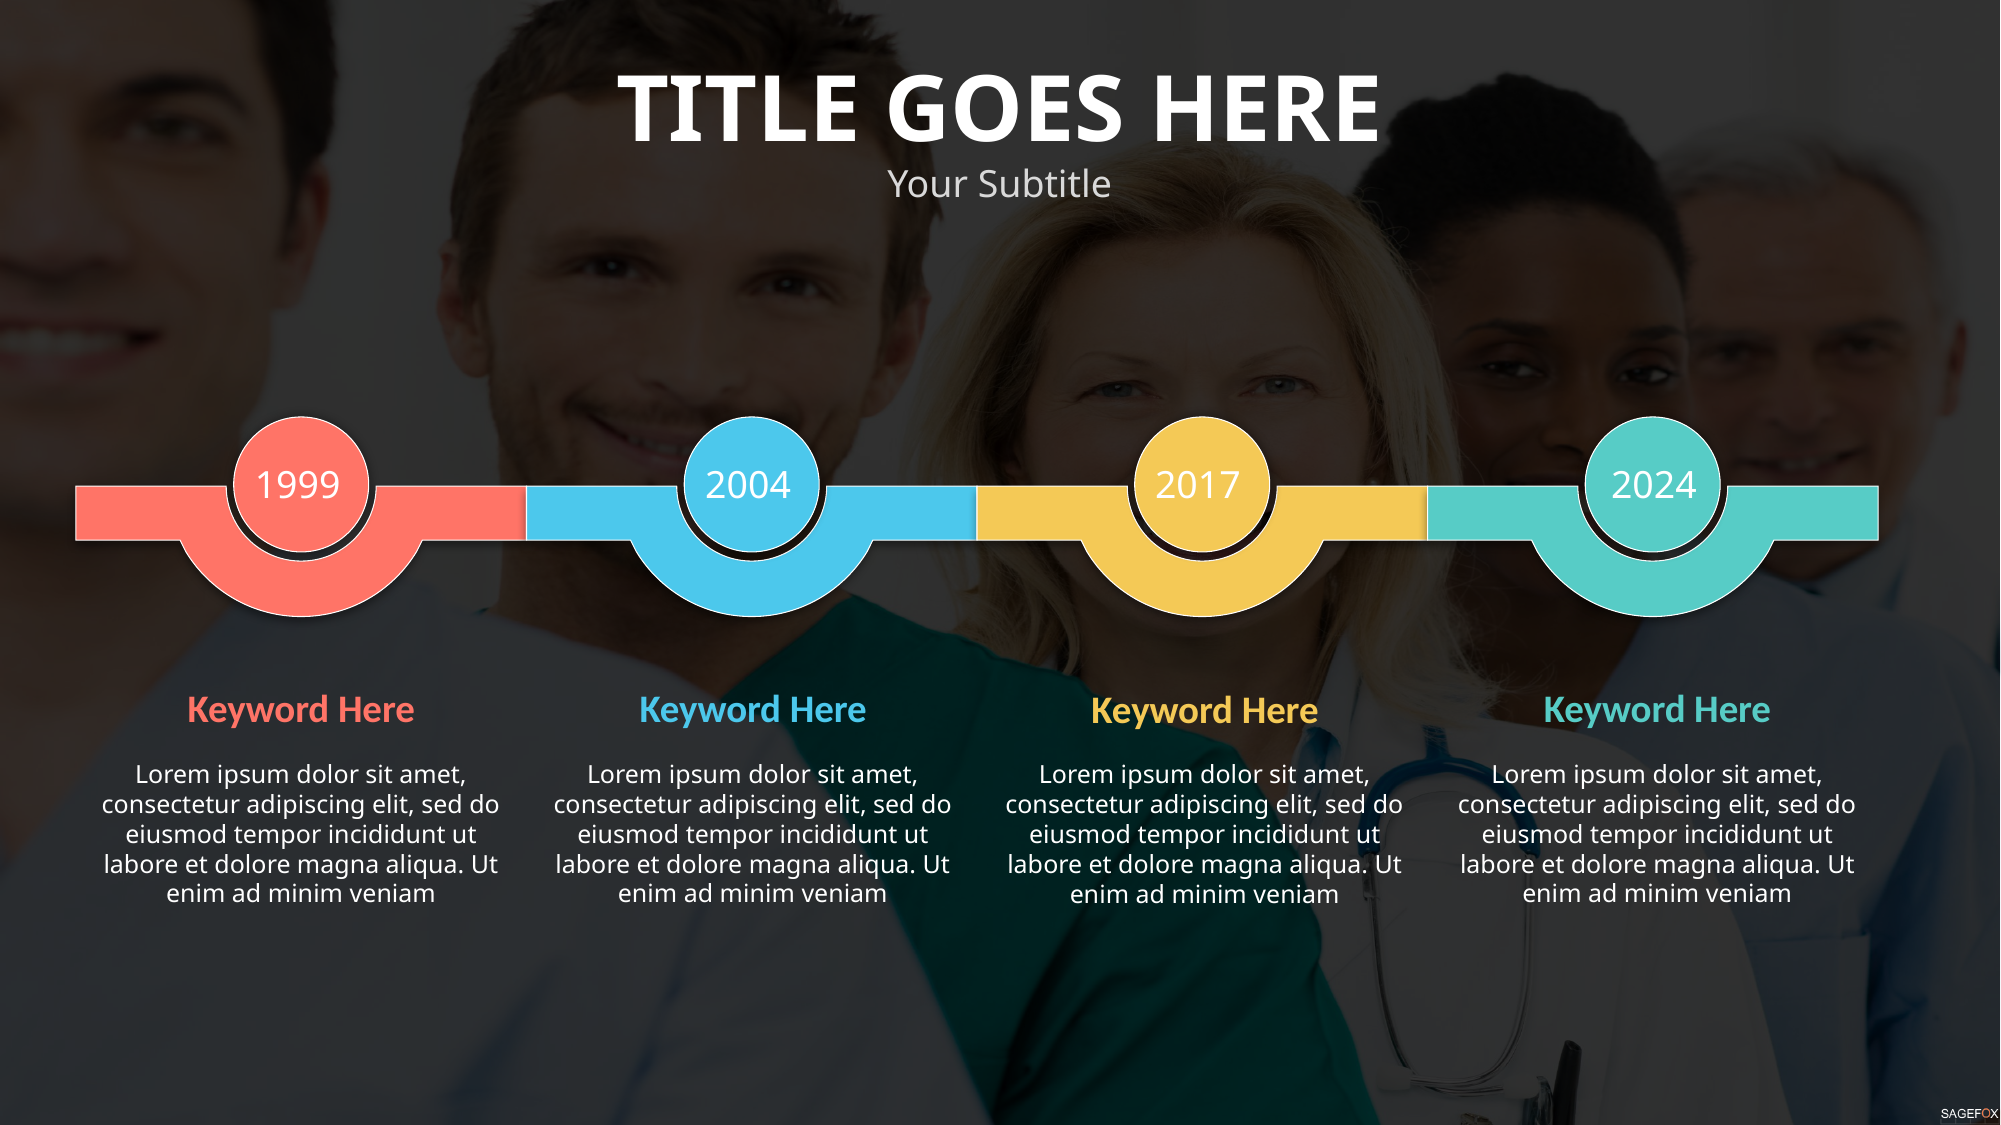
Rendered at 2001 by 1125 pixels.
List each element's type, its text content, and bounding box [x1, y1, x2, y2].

picture [0, 0, 2001, 1125]
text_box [684, 416, 820, 552]
text_box [975, 485, 1426, 618]
text_box [1426, 485, 1880, 618]
text_box [74, 485, 525, 618]
text_box [525, 485, 975, 618]
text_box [1002, 684, 1408, 910]
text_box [1454, 684, 1860, 910]
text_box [1585, 416, 1721, 552]
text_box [1134, 416, 1270, 552]
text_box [233, 416, 369, 552]
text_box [550, 684, 956, 910]
text_box TITLE GOES HERE Your Subtitle [548, 42, 1452, 212]
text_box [98, 684, 504, 910]
